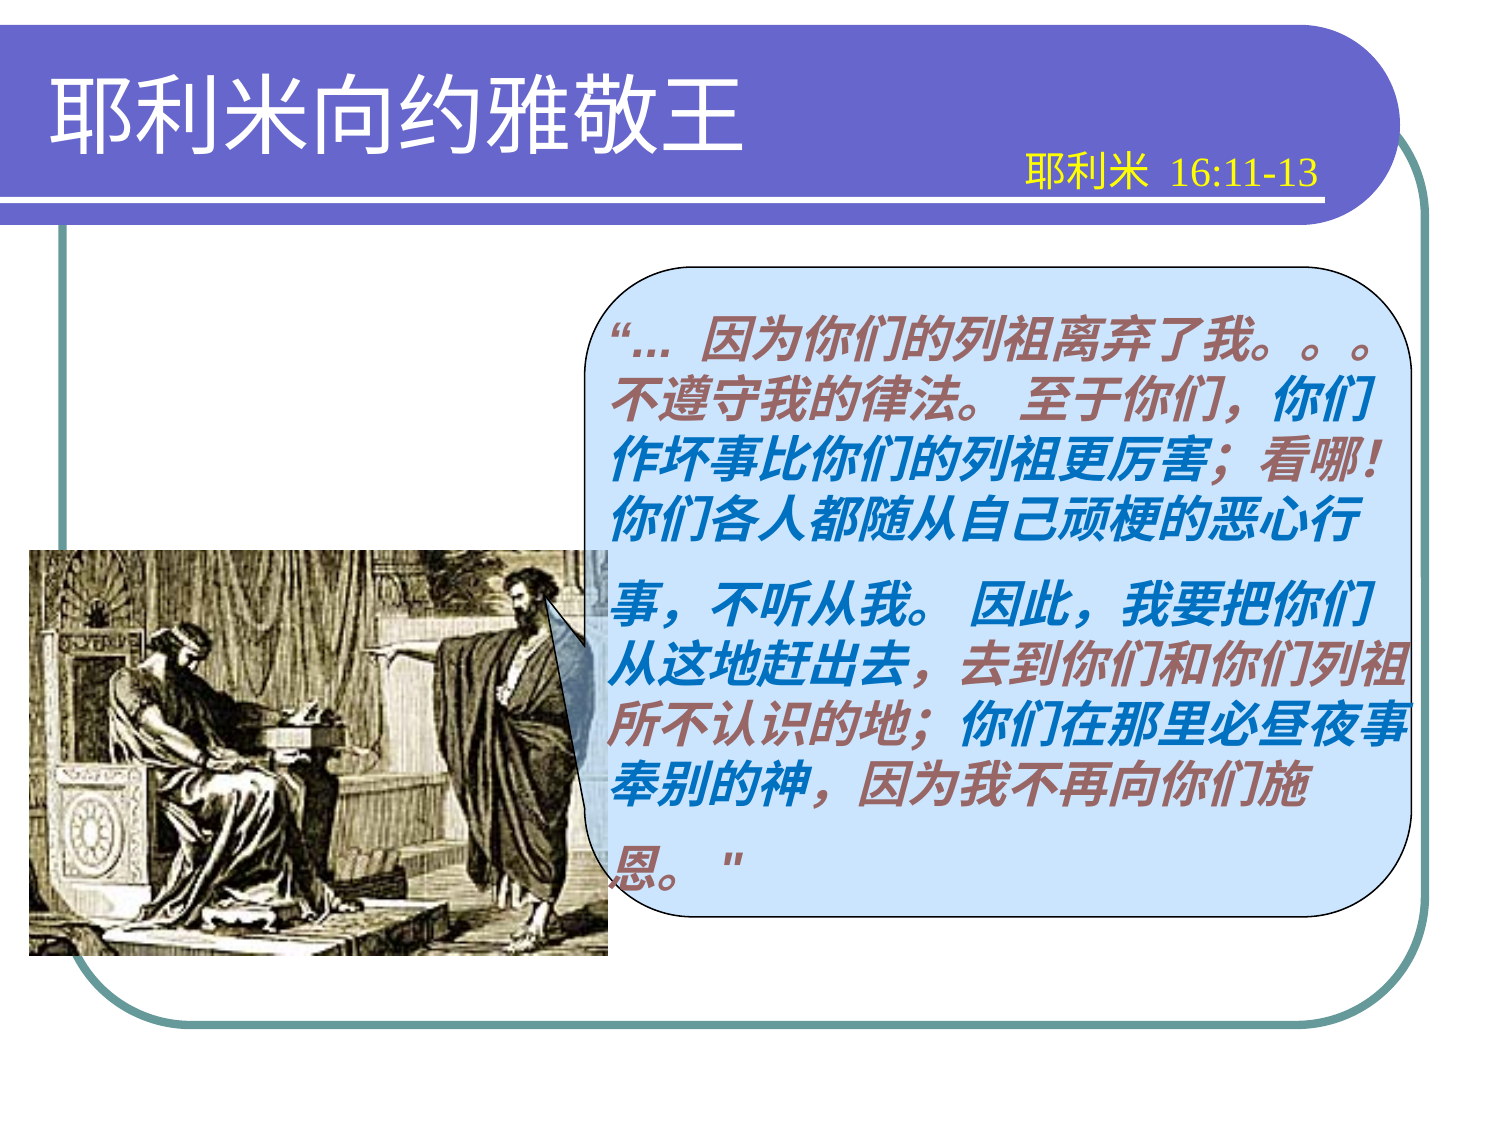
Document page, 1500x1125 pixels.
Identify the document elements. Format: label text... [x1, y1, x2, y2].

text_box [645, 906, 1351, 917]
text_box [615, 267, 1381, 300]
title 耶利米向约雅敬王 [32, 37, 1347, 188]
picture [29, 550, 609, 957]
text_box [584, 336, 592, 549]
text_box “... 因为你们的列祖离弃了我。。。不遵守我的律法。 至于你们，你们作坏事比你们的列祖更厉害；看哪！你们各人都随从自己顽梗的恶心行 事，不听从我。 因此，我要把你们从这地赶出去，去到你们和你们列祖所不认识的地；你们在那里必昼夜事奉别的神，因为我不再向你们施 恩。" [592, 300, 1431, 906]
text_box 耶利米 16:11-13 [1009, 137, 1365, 202]
